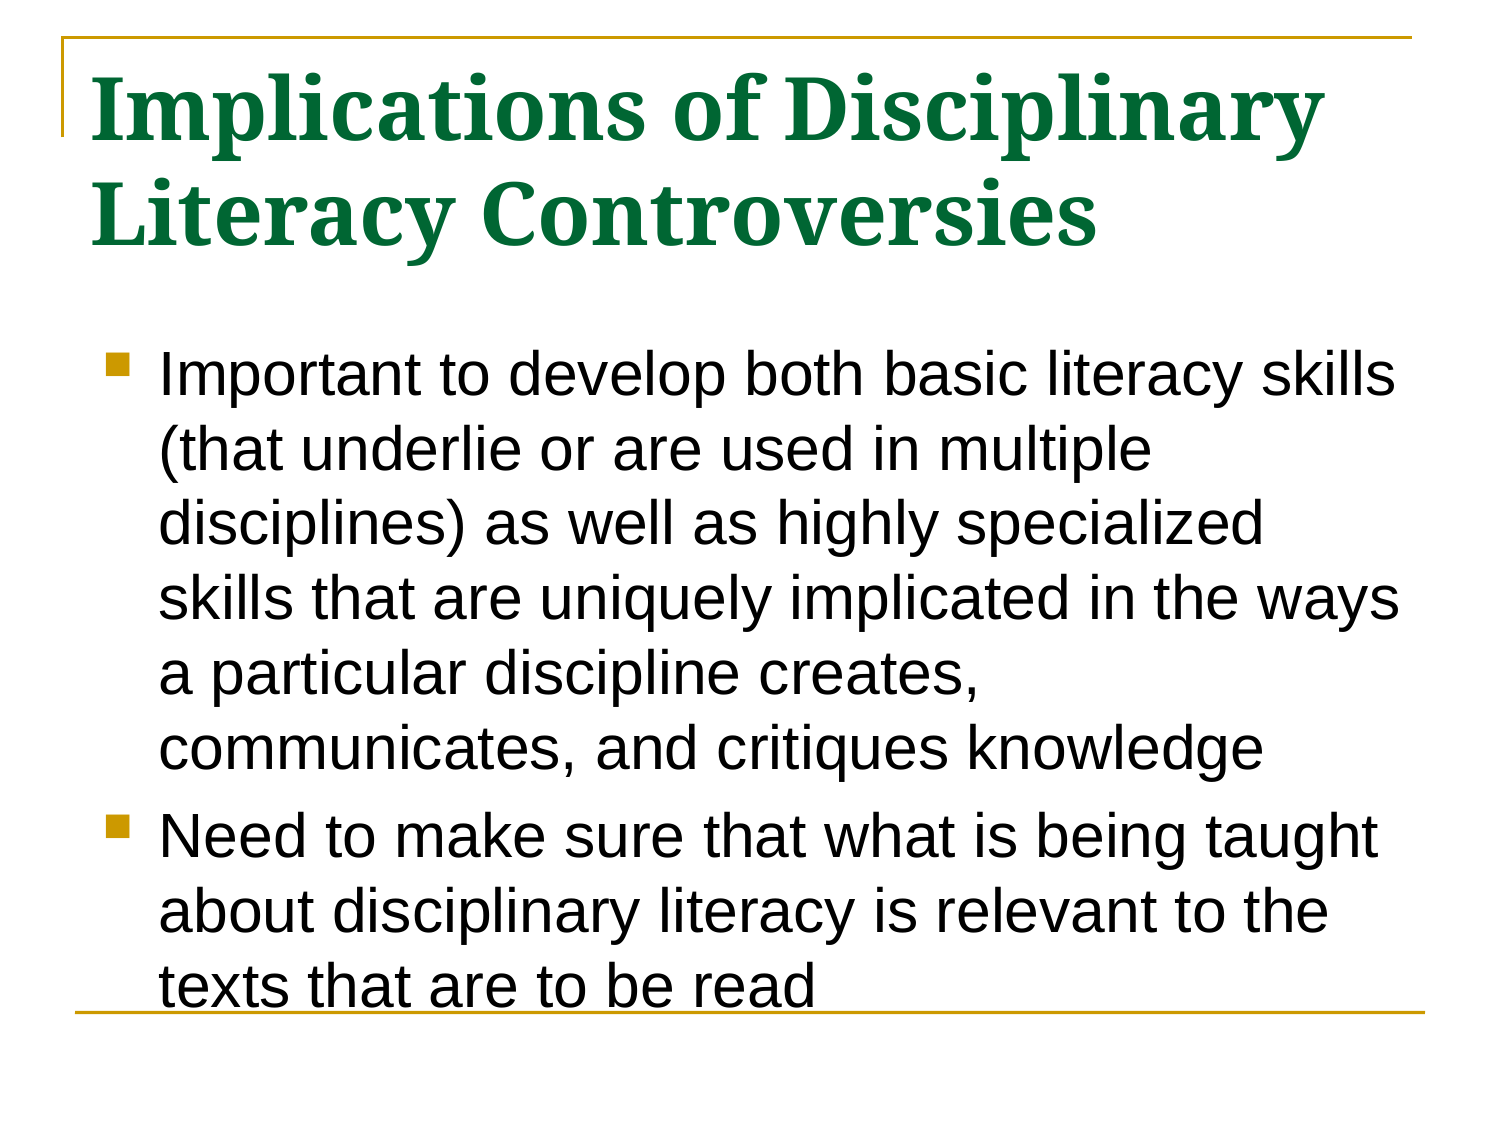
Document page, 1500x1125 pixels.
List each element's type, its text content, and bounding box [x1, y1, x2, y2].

title Implications of Disciplinary Literacy Controversies [74, 45, 1426, 233]
list Important to develop both basic literacy skills (that underlie or are used in multiple disciplines) as well as highly specialized skills that are uniquely implicated in the ways a particular discipline creates, communicates, and critiques knowledge Need to make sure that what is being taught about disciplinary literacy is relevant to the texts that are to be read [87, 324, 1426, 1006]
